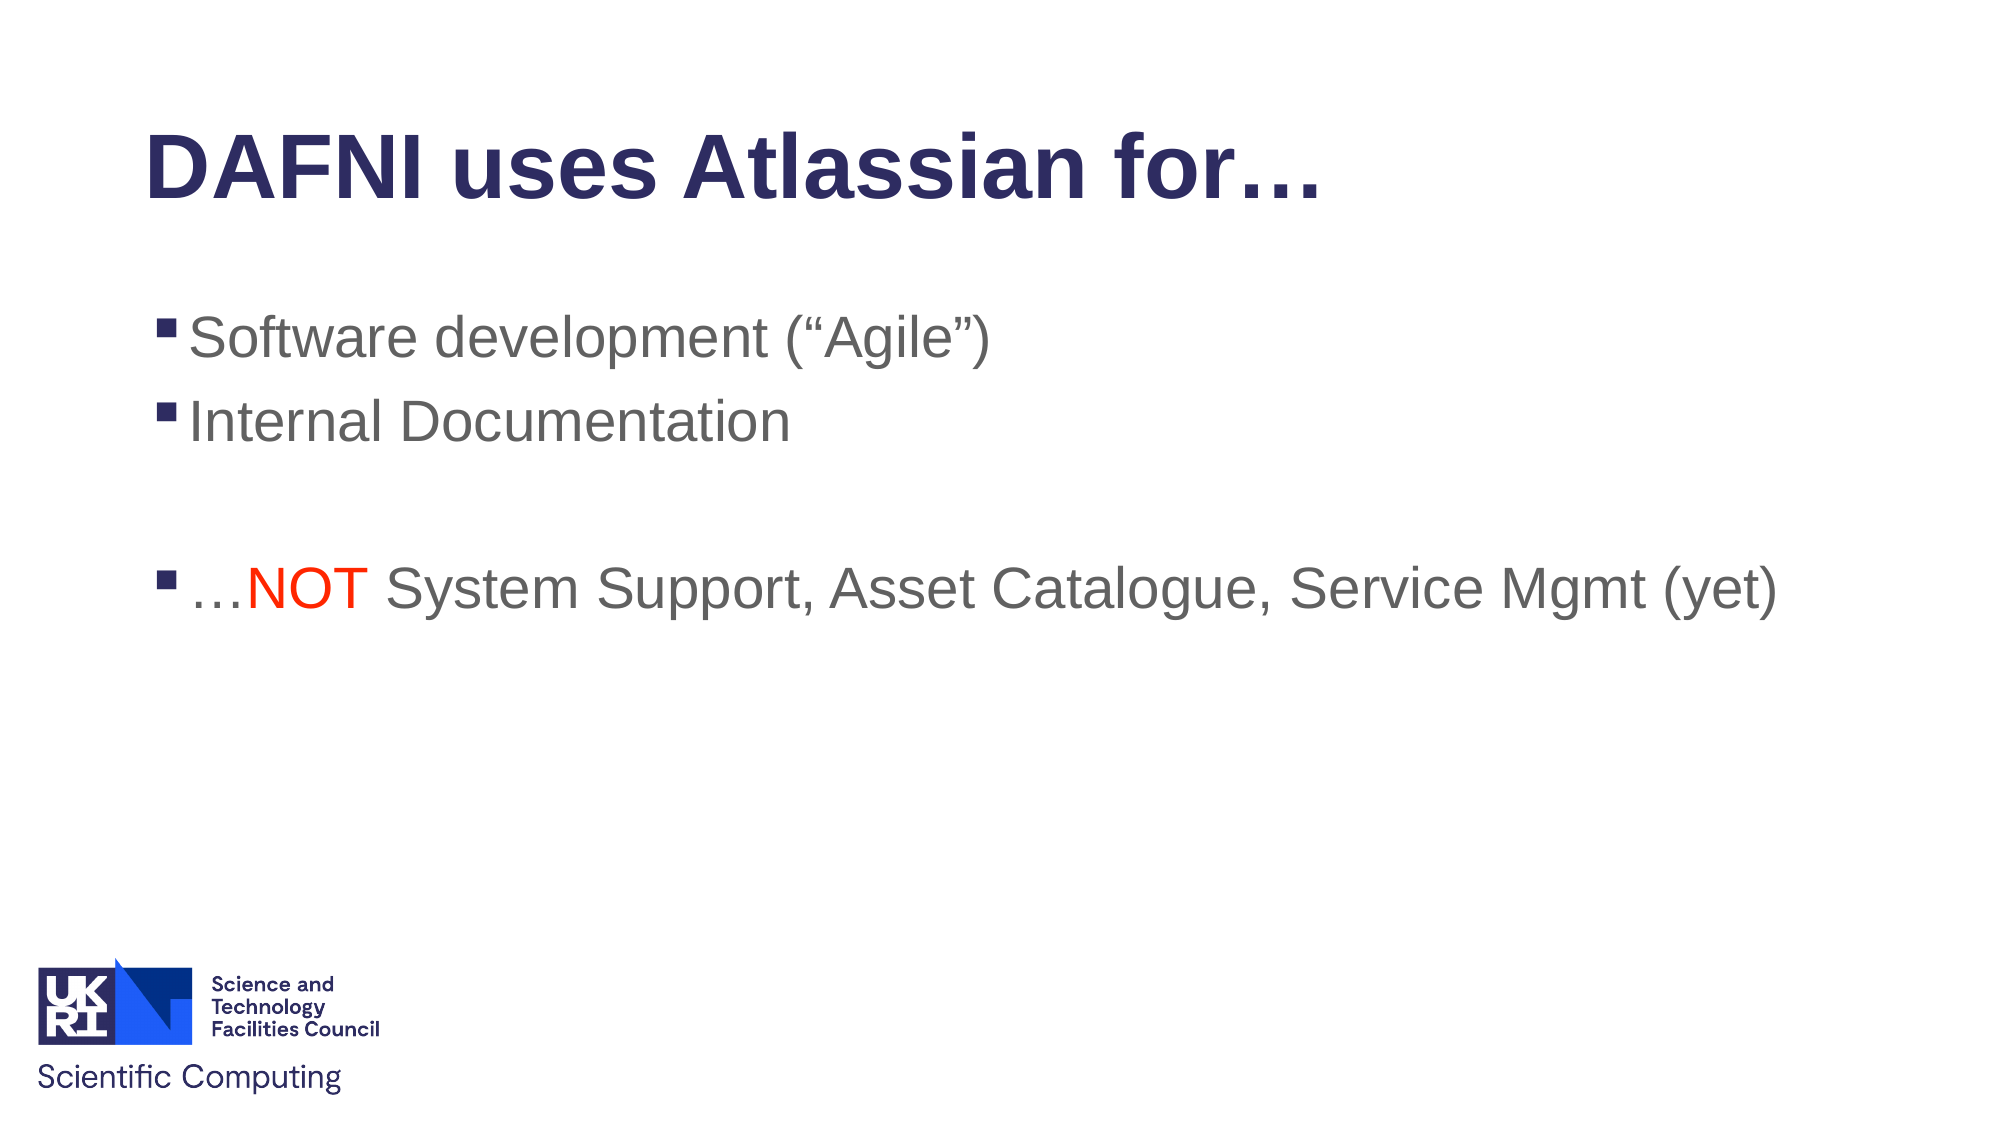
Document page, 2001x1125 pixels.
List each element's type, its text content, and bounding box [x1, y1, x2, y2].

list Software development (“Agile”) Internal Documentation …NOT System Support, Asset Catalogue, Service Mgmt (yet) [136, 298, 1863, 1014]
title DAFNI uses Atlassian for… [136, 59, 1863, 278]
picture [15, 944, 402, 1111]
